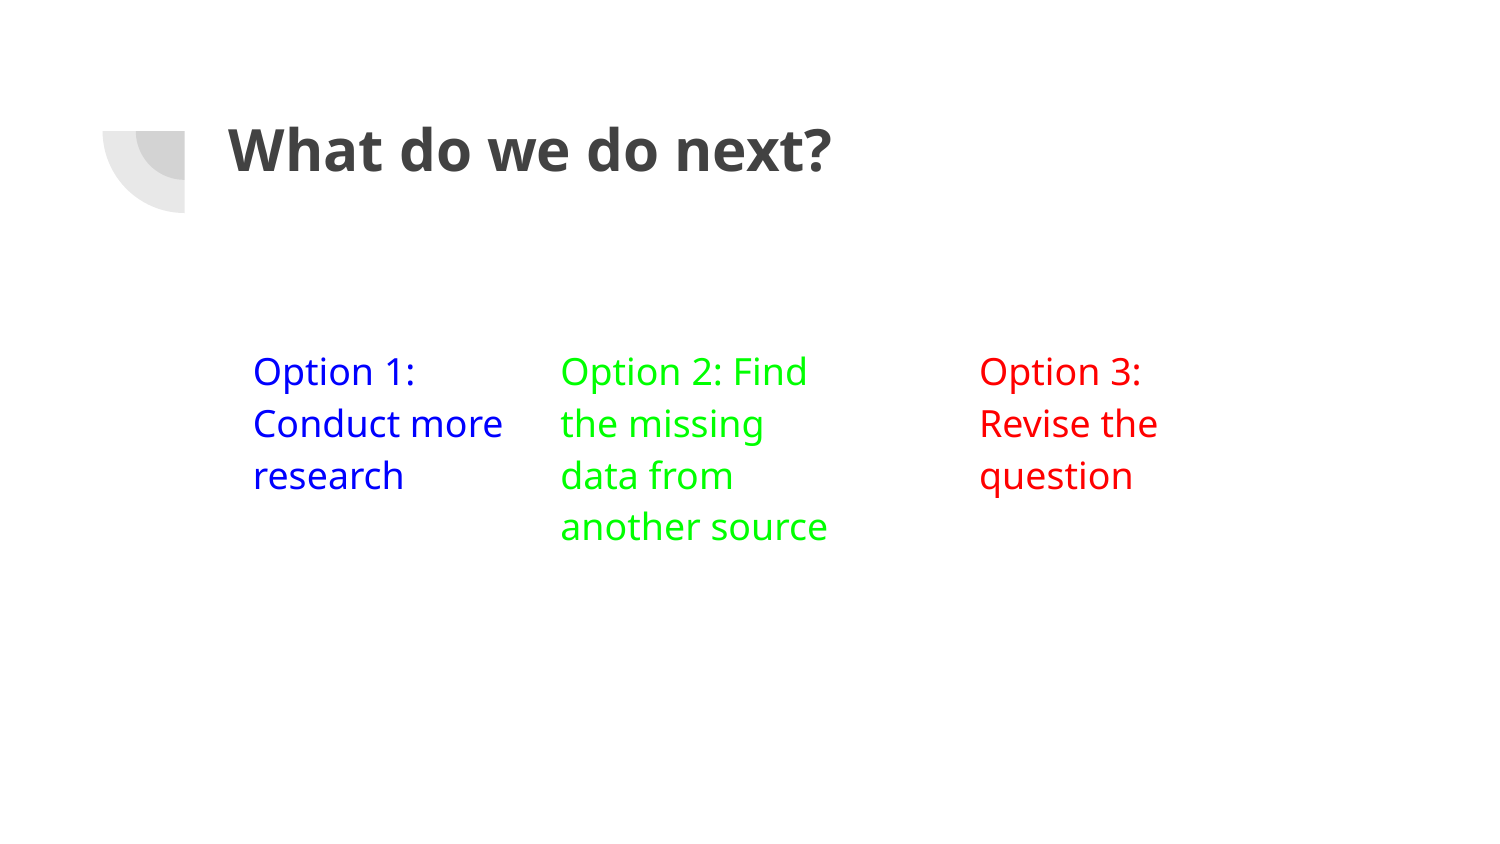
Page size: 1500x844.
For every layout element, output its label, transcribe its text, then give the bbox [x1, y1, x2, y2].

text_box Option 2: Find the missing data from another source [521, 326, 868, 744]
title What do we do next? [213, 98, 1368, 263]
text_box Option 3: Revise the question [889, 326, 1235, 744]
list Option 1: Conduct more research [213, 326, 521, 744]
